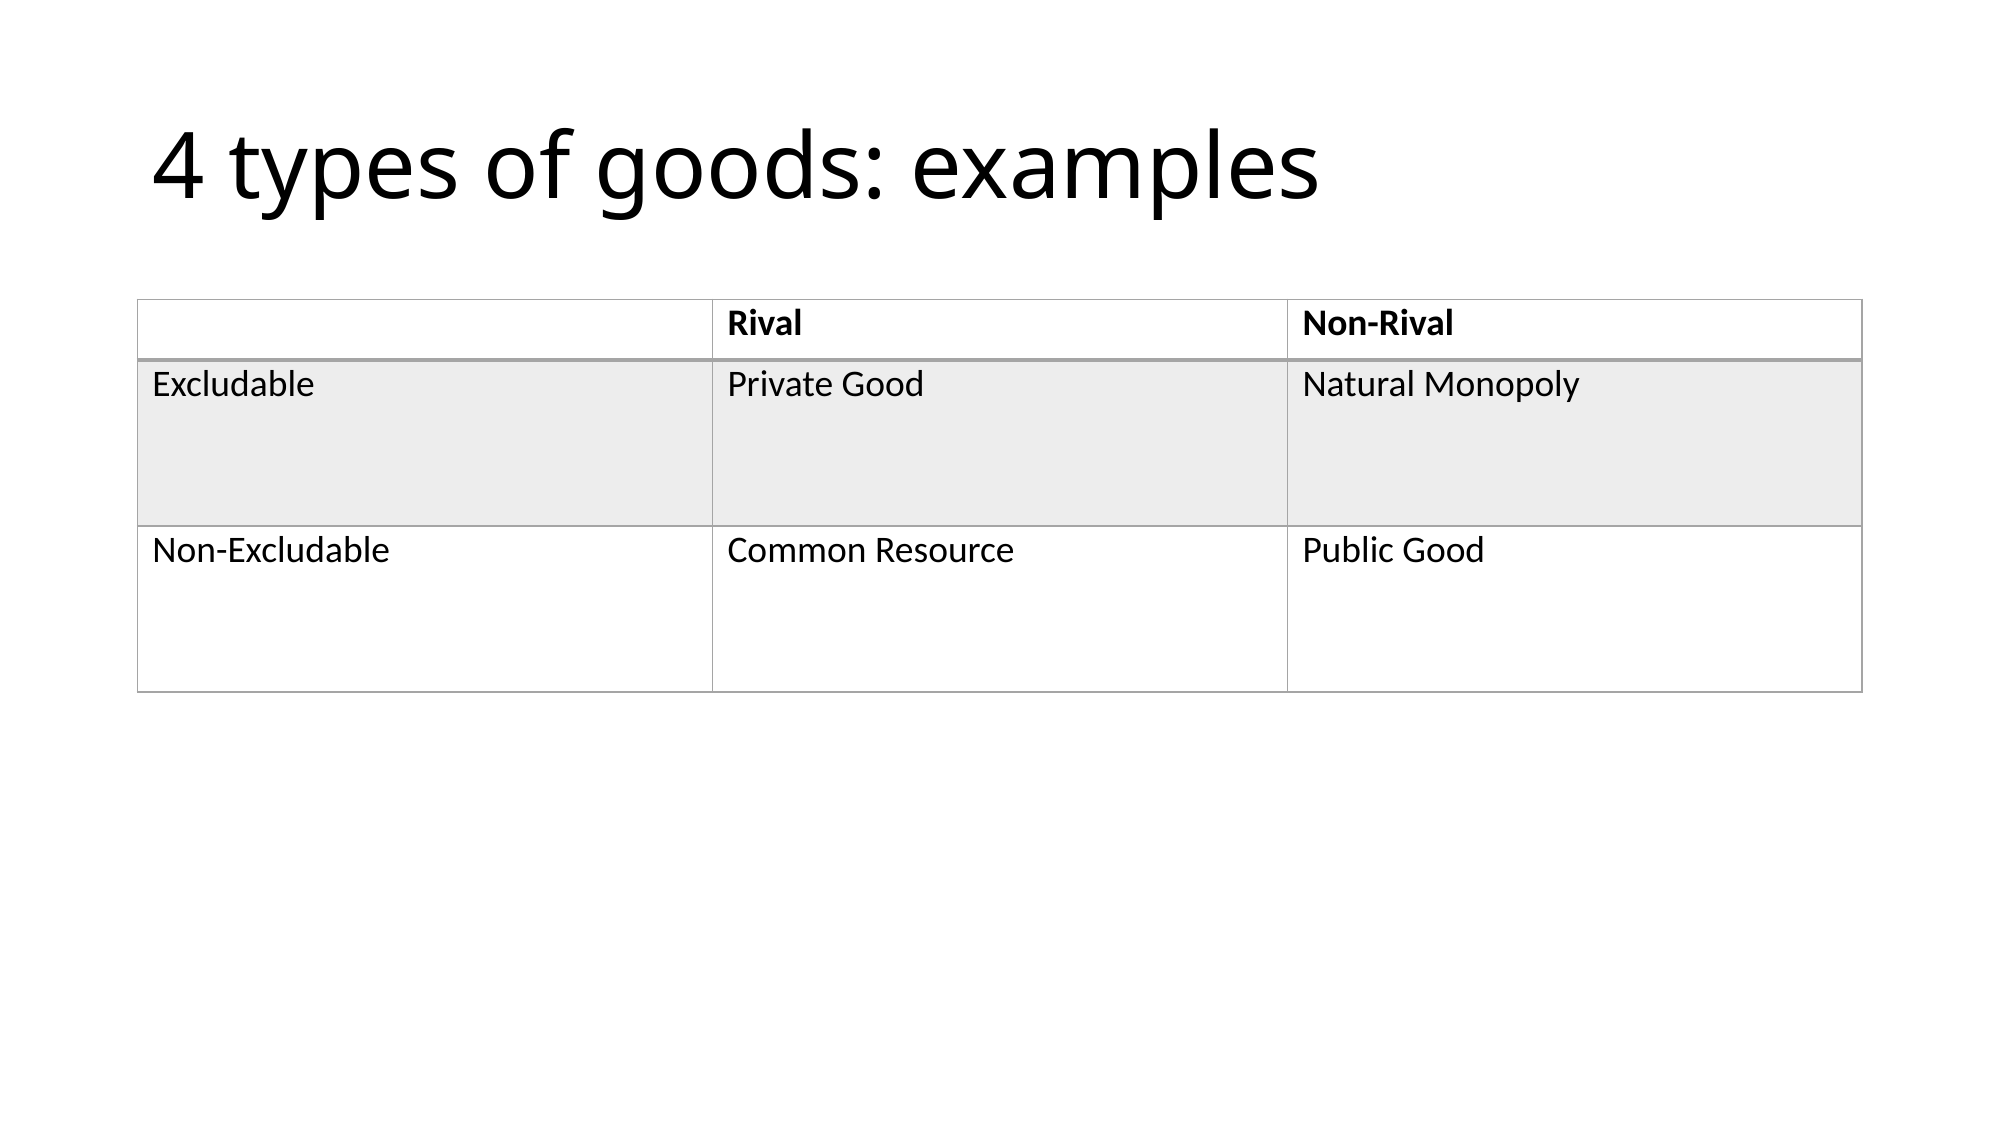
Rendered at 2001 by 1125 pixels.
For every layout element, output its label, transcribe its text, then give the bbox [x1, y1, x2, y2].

table_cell Public Good [1288, 527, 1861, 691]
table_cell Common Resource [713, 527, 1287, 691]
title 4 types of goods: examples [137, 59, 1863, 278]
table_cell Natural Monopoly [1288, 362, 1861, 525]
table_cell Non-Excludable [138, 527, 712, 691]
table_header Non-Rival [1288, 300, 1861, 358]
table_cell Private Good [713, 362, 1287, 525]
table_cell Excludable [138, 362, 712, 525]
table_header [138, 300, 712, 358]
table_header Rival [713, 300, 1287, 358]
